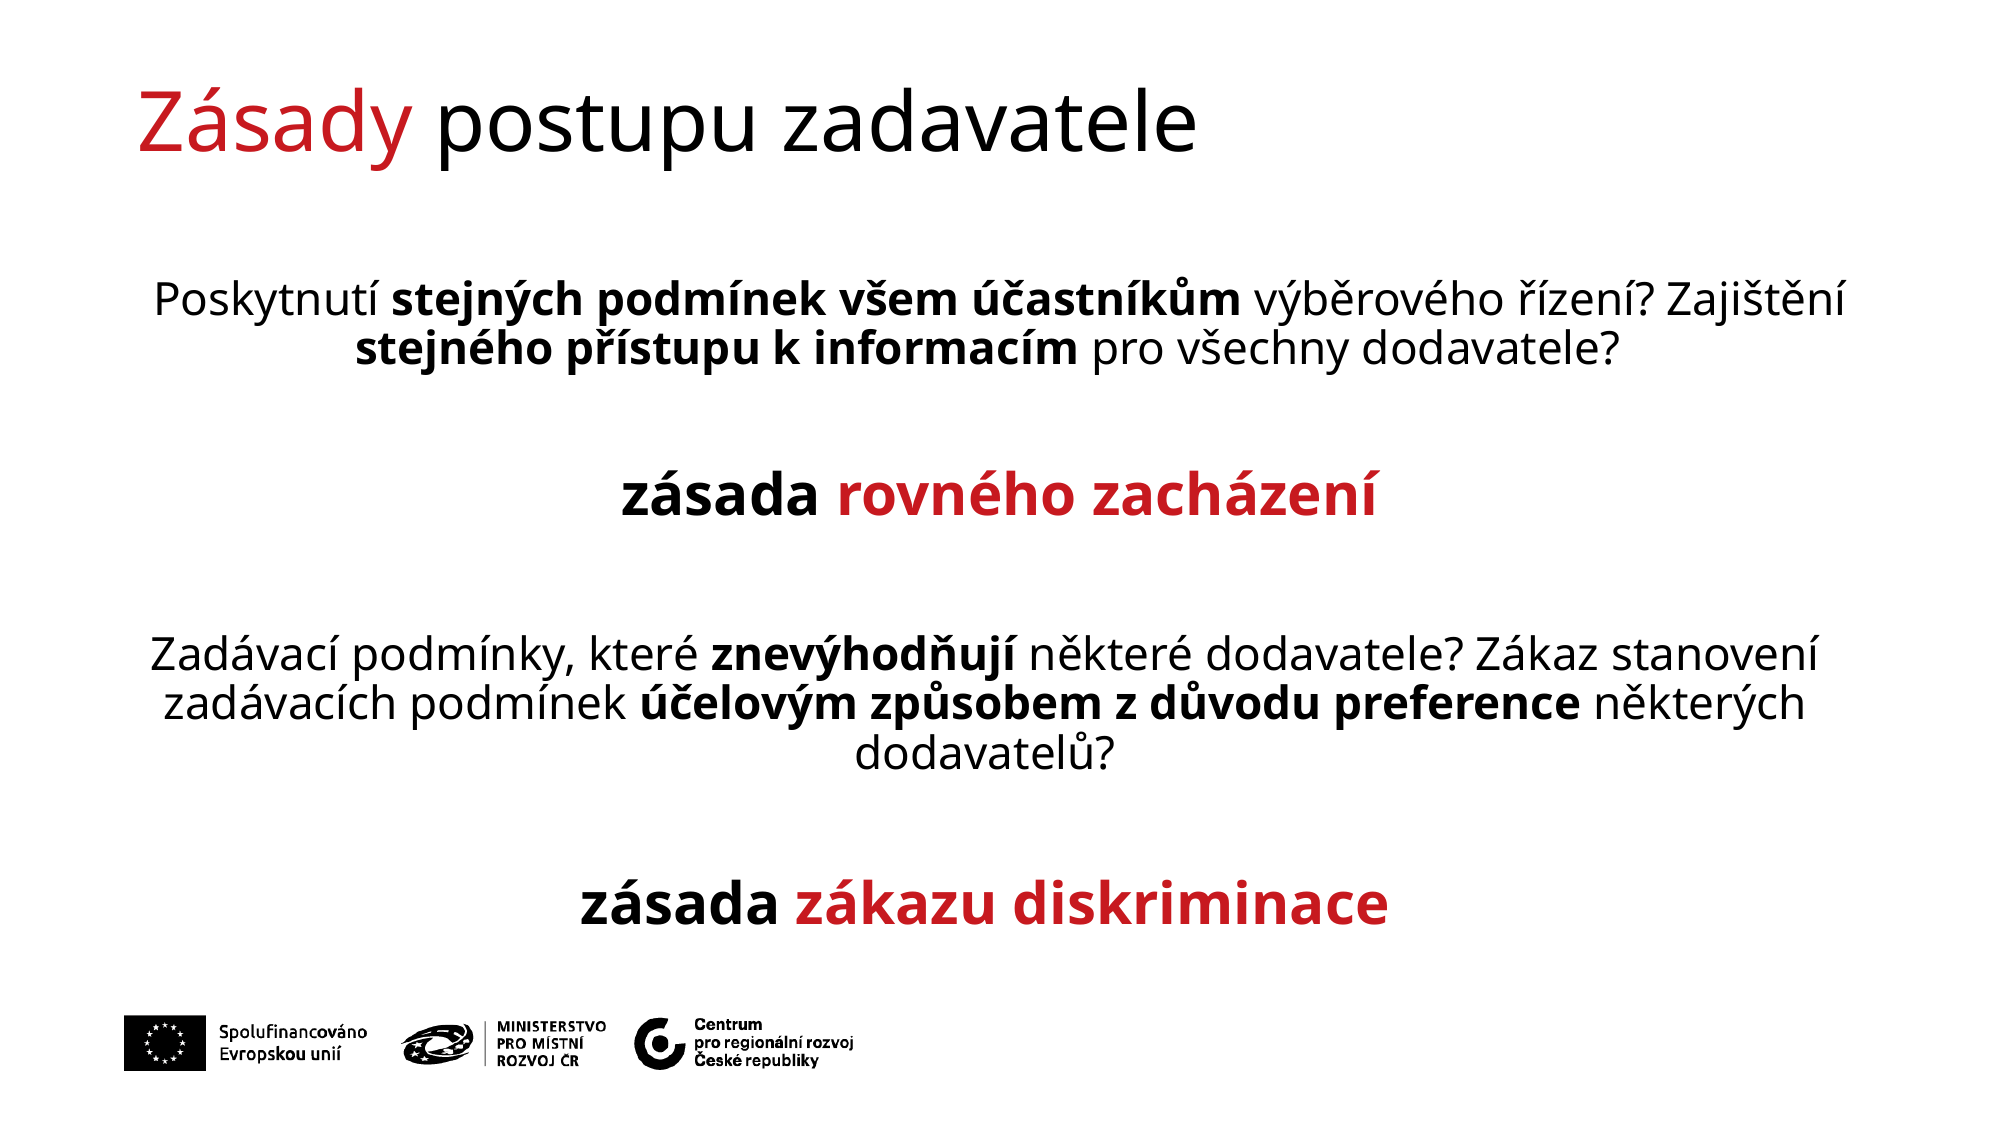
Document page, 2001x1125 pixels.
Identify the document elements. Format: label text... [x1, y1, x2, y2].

text_box [122, 1013, 853, 1072]
list Poskytnutí stejných podmínek všem účastníkům výběrového řízení? Zajištění stejného přístupu k informacím pro všechny dodavatele? zásada rovného zacházení [137, 268, 1863, 598]
text_box Zásady postupu zadavatele [122, 15, 1848, 234]
text_box Zadávací podmínky, které znevýhodňují některé dodavatele? Zákaz stanovení zadávacích podmínek účelovým způsobem z důvodu preference některých dodavatelů? zásada zákazu diskriminace [122, 623, 1848, 953]
